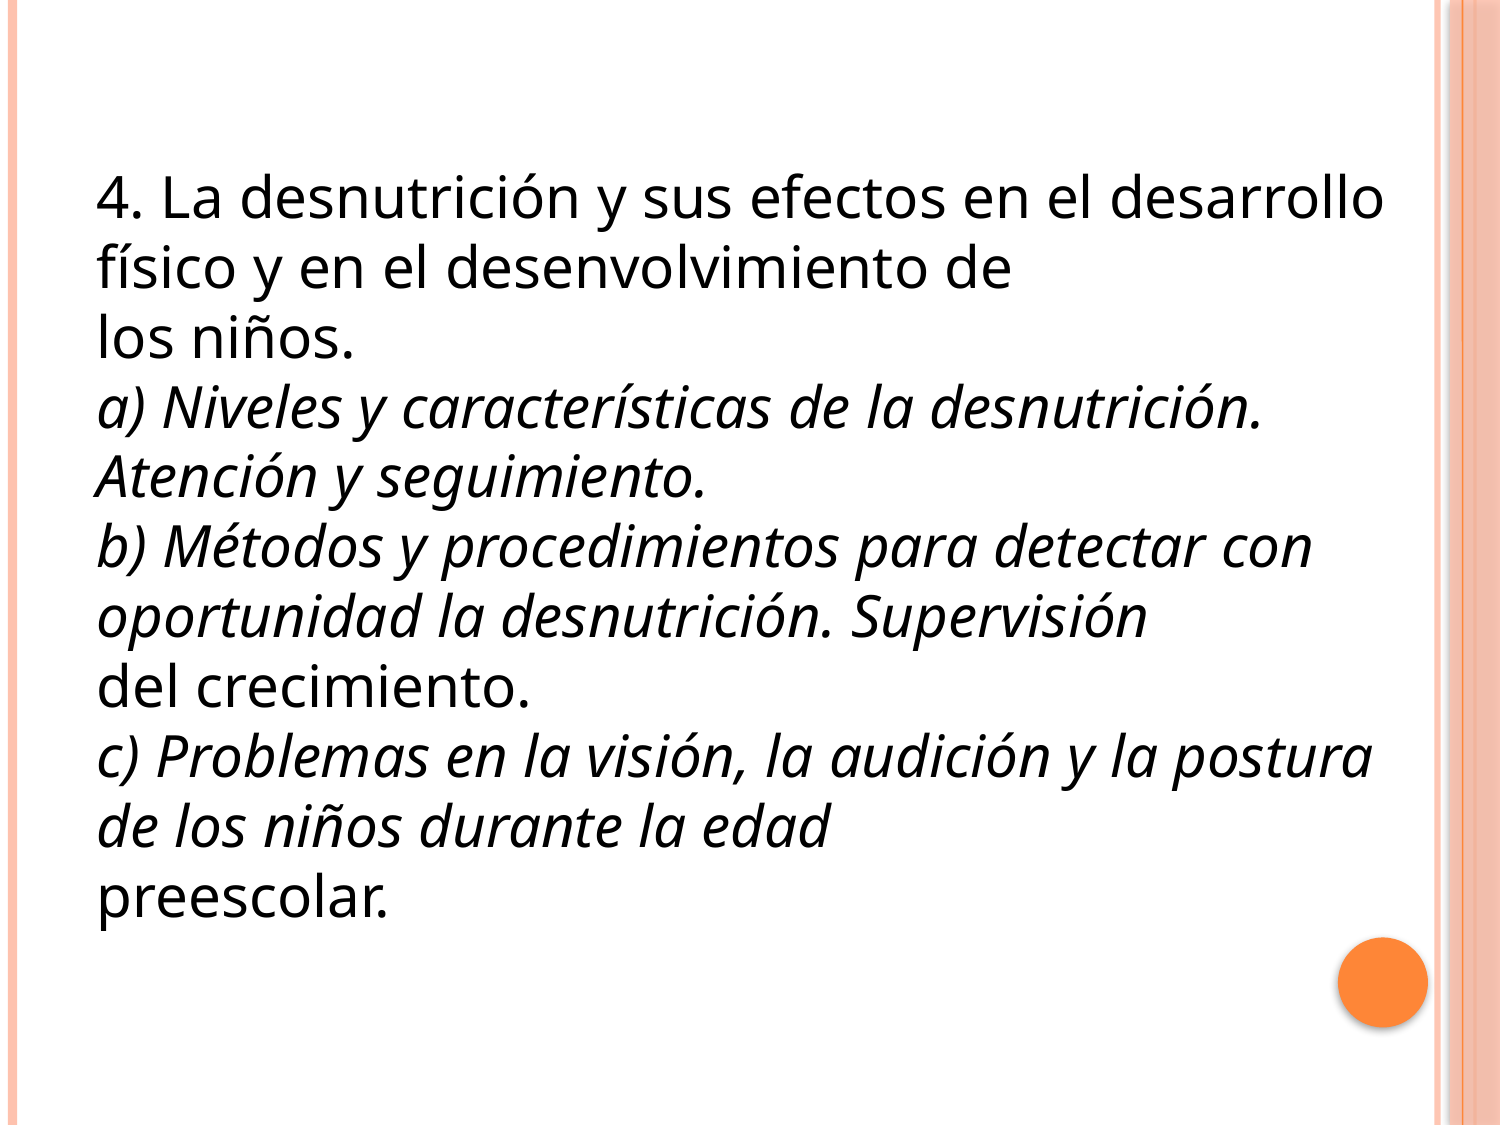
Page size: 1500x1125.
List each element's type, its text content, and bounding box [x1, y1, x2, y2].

text_box 4. La desnutrición y sus efectos en el desarrollo físico y en el desenvolvimiento de los niños. a) Niveles y características de la desnutrición. Atención y seguimiento. b) Métodos y procedimientos para detectar con oportunidad la desnutrición. Supervisión del crecimiento. c) Problemas en la visión, la audición y la postura de los niños durante la edad preescolar. [82, 152, 1442, 937]
